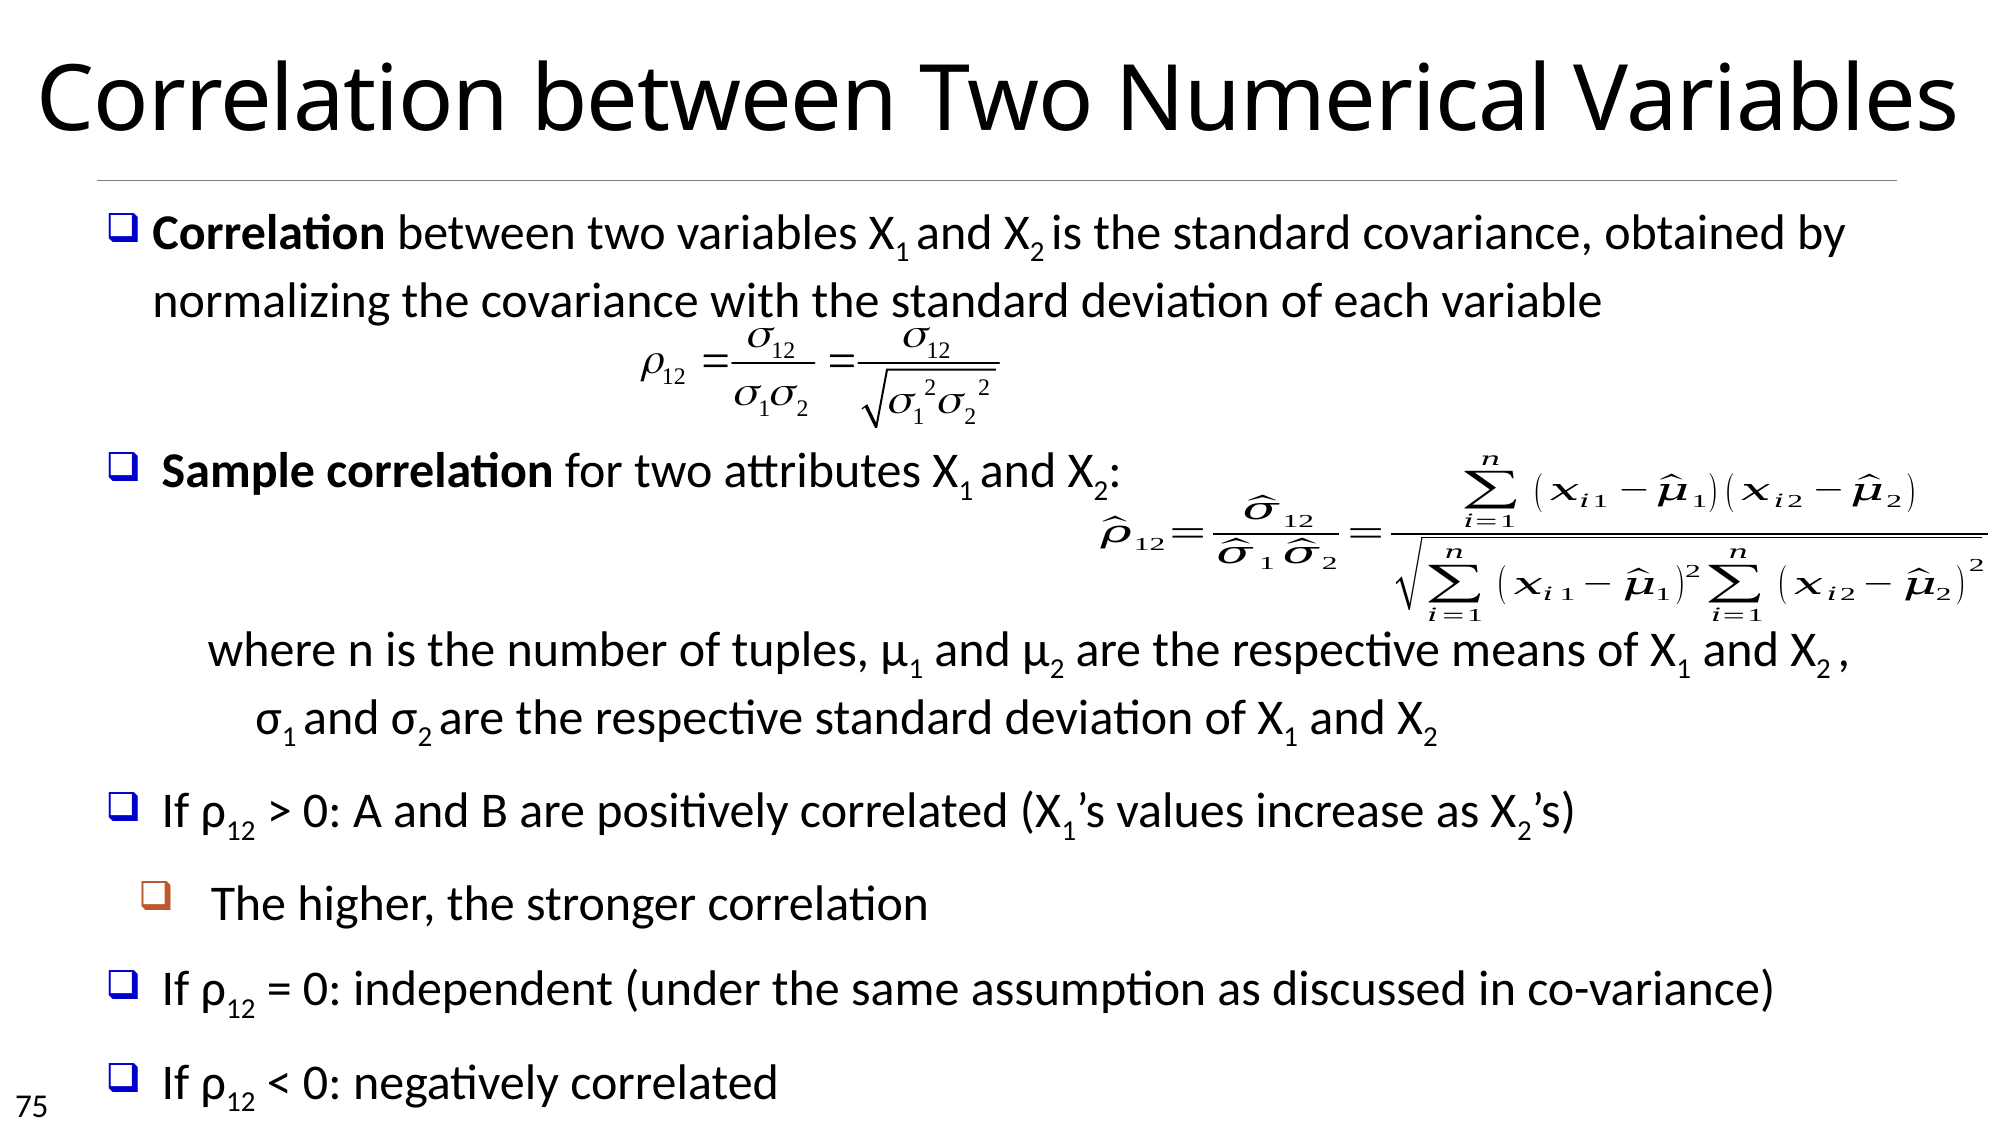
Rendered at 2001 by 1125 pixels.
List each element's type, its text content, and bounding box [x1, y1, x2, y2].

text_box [632, 307, 1008, 436]
list Correlation between two variables X1 and X2 is the standard covariance, obtained by normalizing the covariance with the standard deviation of each variable Sample correlation for two attributes X1 and X2: where n is the number of tuples, µ1 and µ2 are the respective means of X1 and X2 , σ1 and σ2 are the respective standard deviation of X1 and X2 If ρ12 > 0: A and B are positively correlated (X1’s values increase as X2’s) The higher, the stronger correlation If ρ12 = 0: independent (under the same assumption as discussed in co-variance) If ρ12 < 0: negatively correlated [90, 191, 1882, 1086]
title Correlation between Two Numerical Variables [0, 31, 2000, 157]
